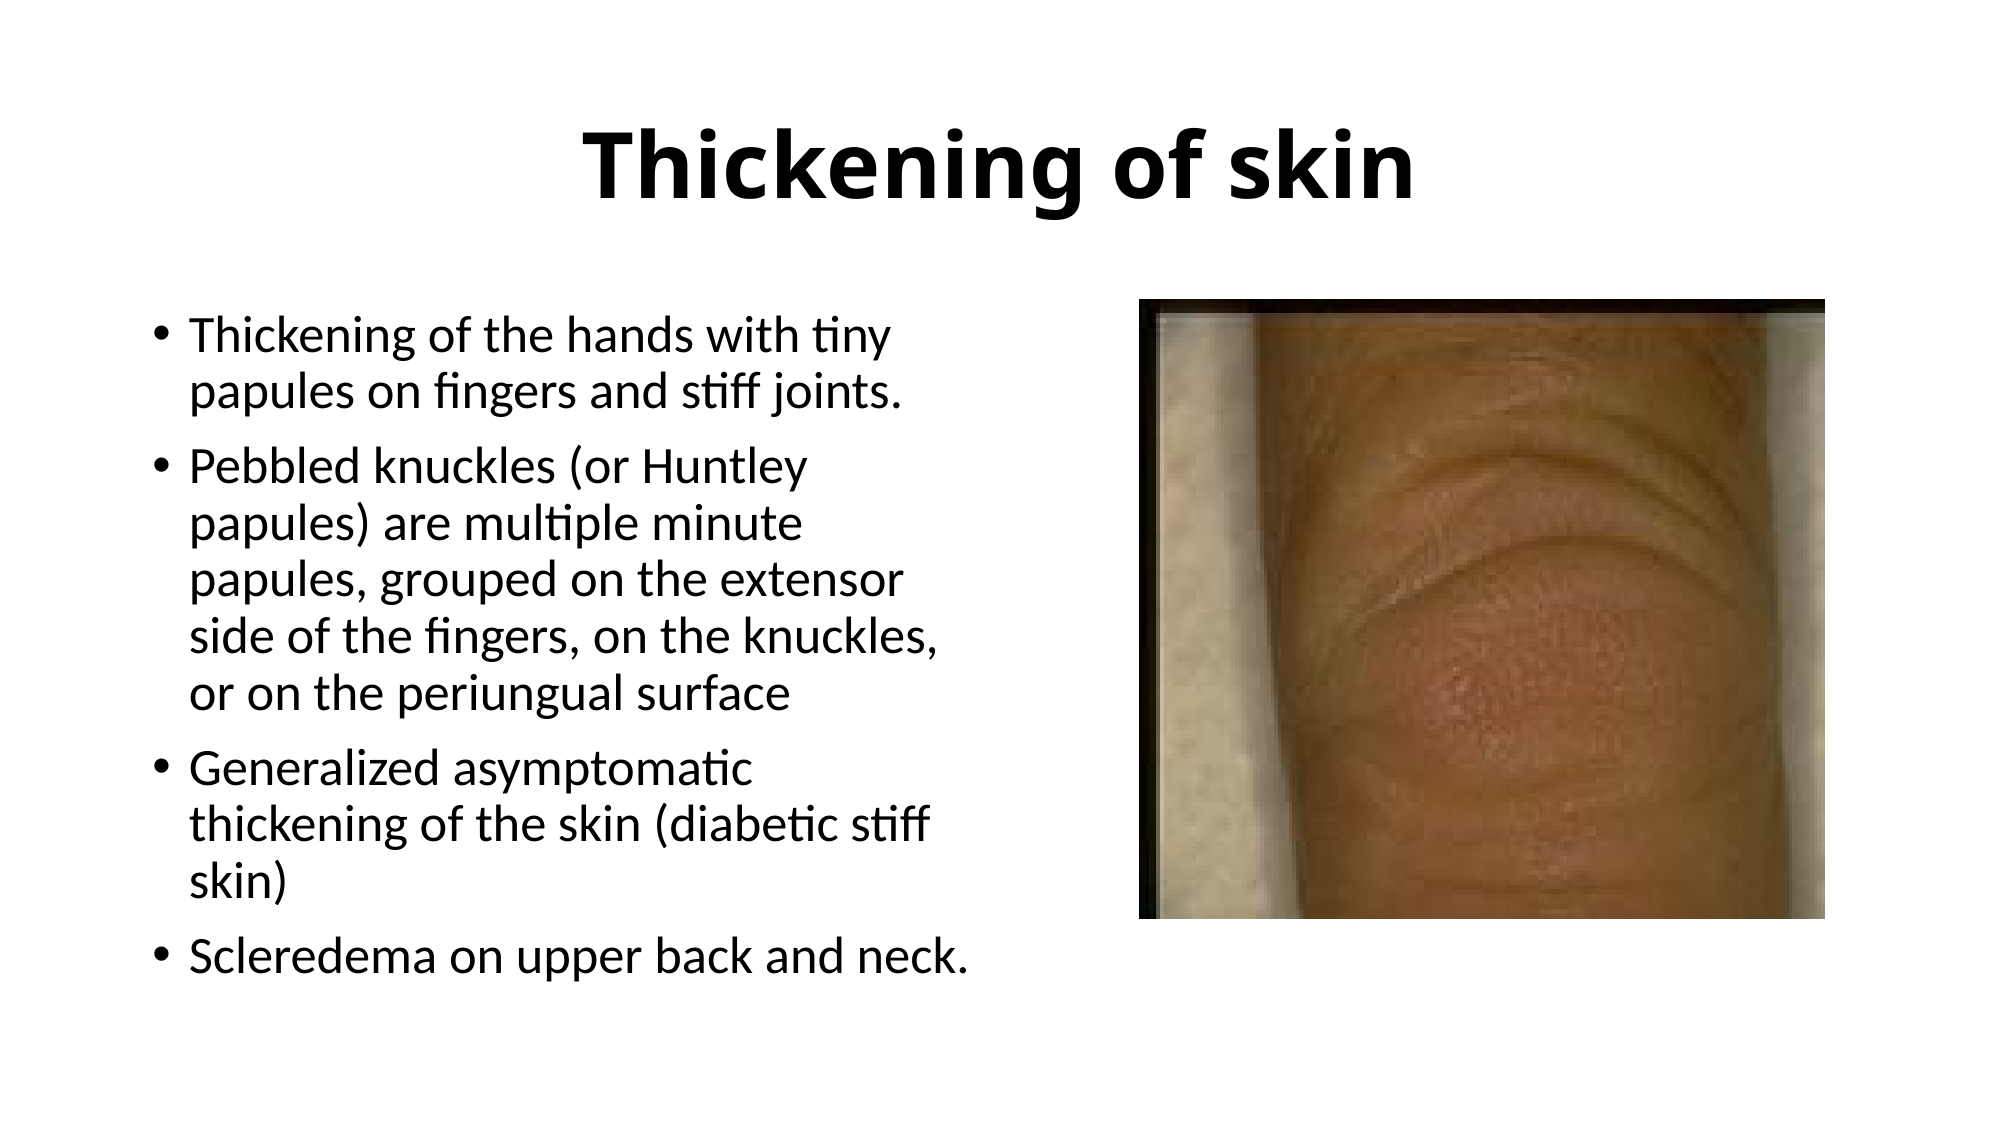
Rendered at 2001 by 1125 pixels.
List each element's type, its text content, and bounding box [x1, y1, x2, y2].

list Thickening of the hands with tiny papules on fingers and stiff joints. Pebbled knuckles (or Huntley papules) are multiple minute papules, grouped on the extensor side of the fingers, on the knuckles, or on the periungual surface Generalized asymptomatic thickening of the skin (diabetic stiff skin) Scleredema on upper back and neck. [137, 299, 988, 1014]
title Thickening of skin [137, 59, 1863, 278]
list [1139, 299, 1825, 919]
